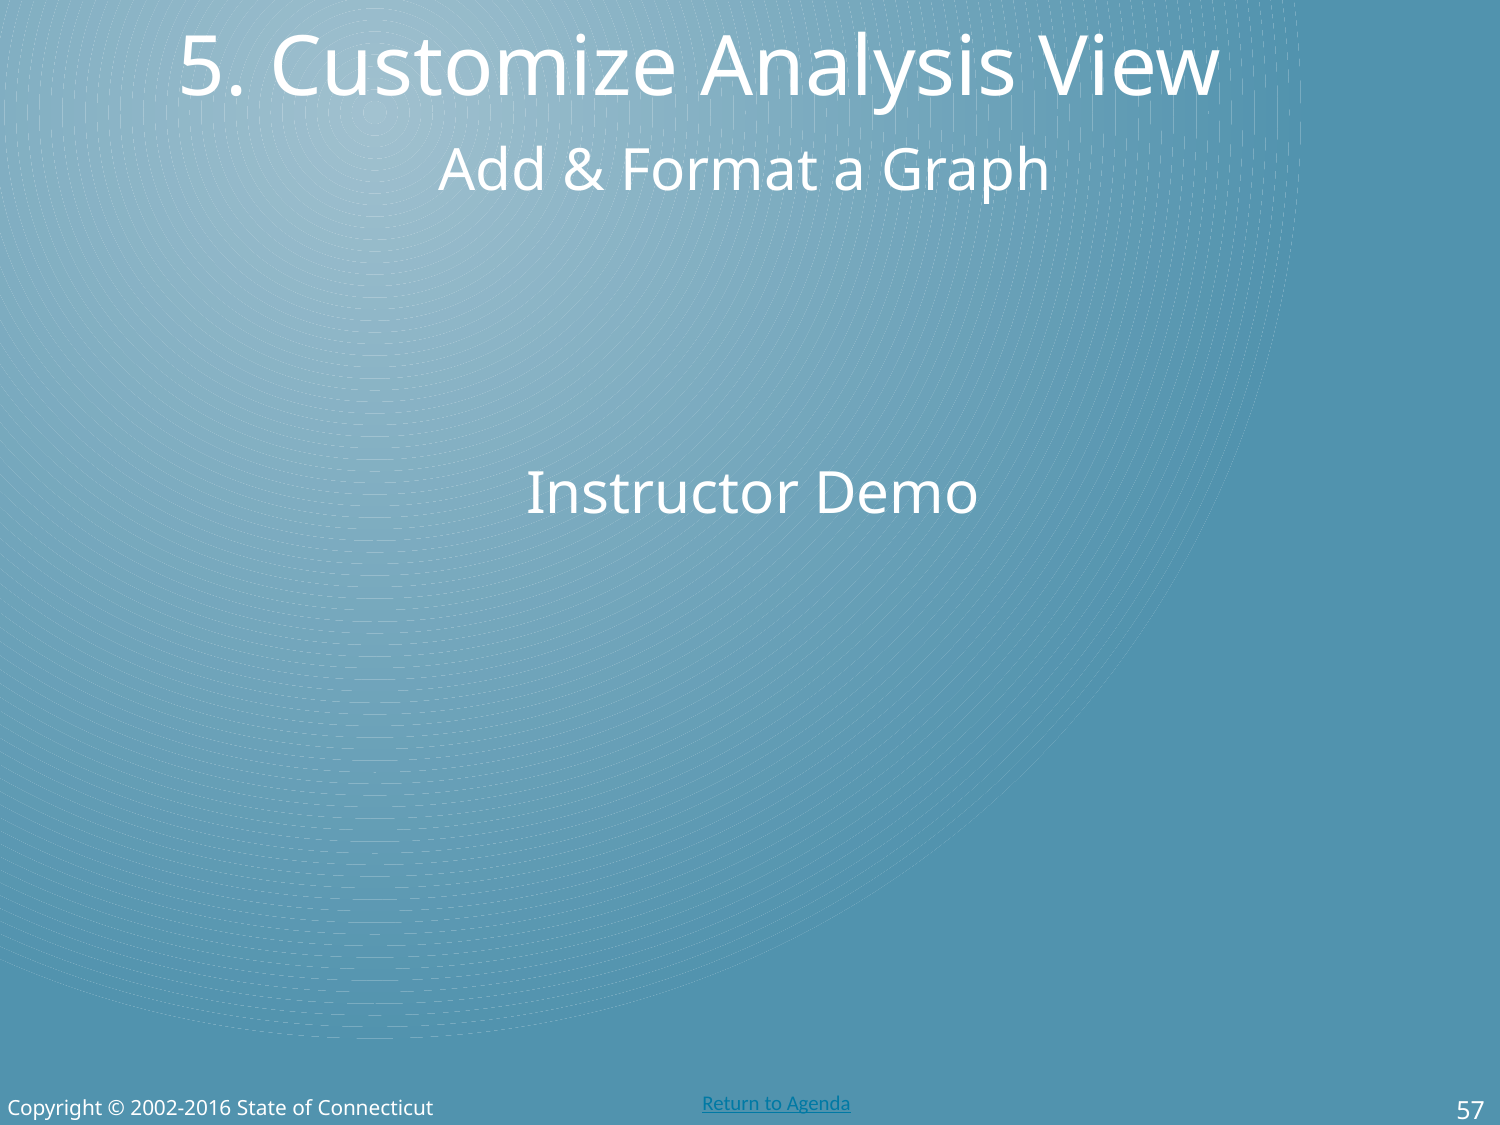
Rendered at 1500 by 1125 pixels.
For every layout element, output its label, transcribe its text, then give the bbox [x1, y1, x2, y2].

slide_number 57 [1313, 1087, 1500, 1125]
text_box Add & Format a Graph [226, 125, 1189, 210]
subtitle Instructor Demo [12, 210, 1463, 1088]
title 5. Customize Analysis View [125, 4, 1275, 155]
footer Copyright © 2002-2016 State of Connecticut [0, 1087, 488, 1125]
